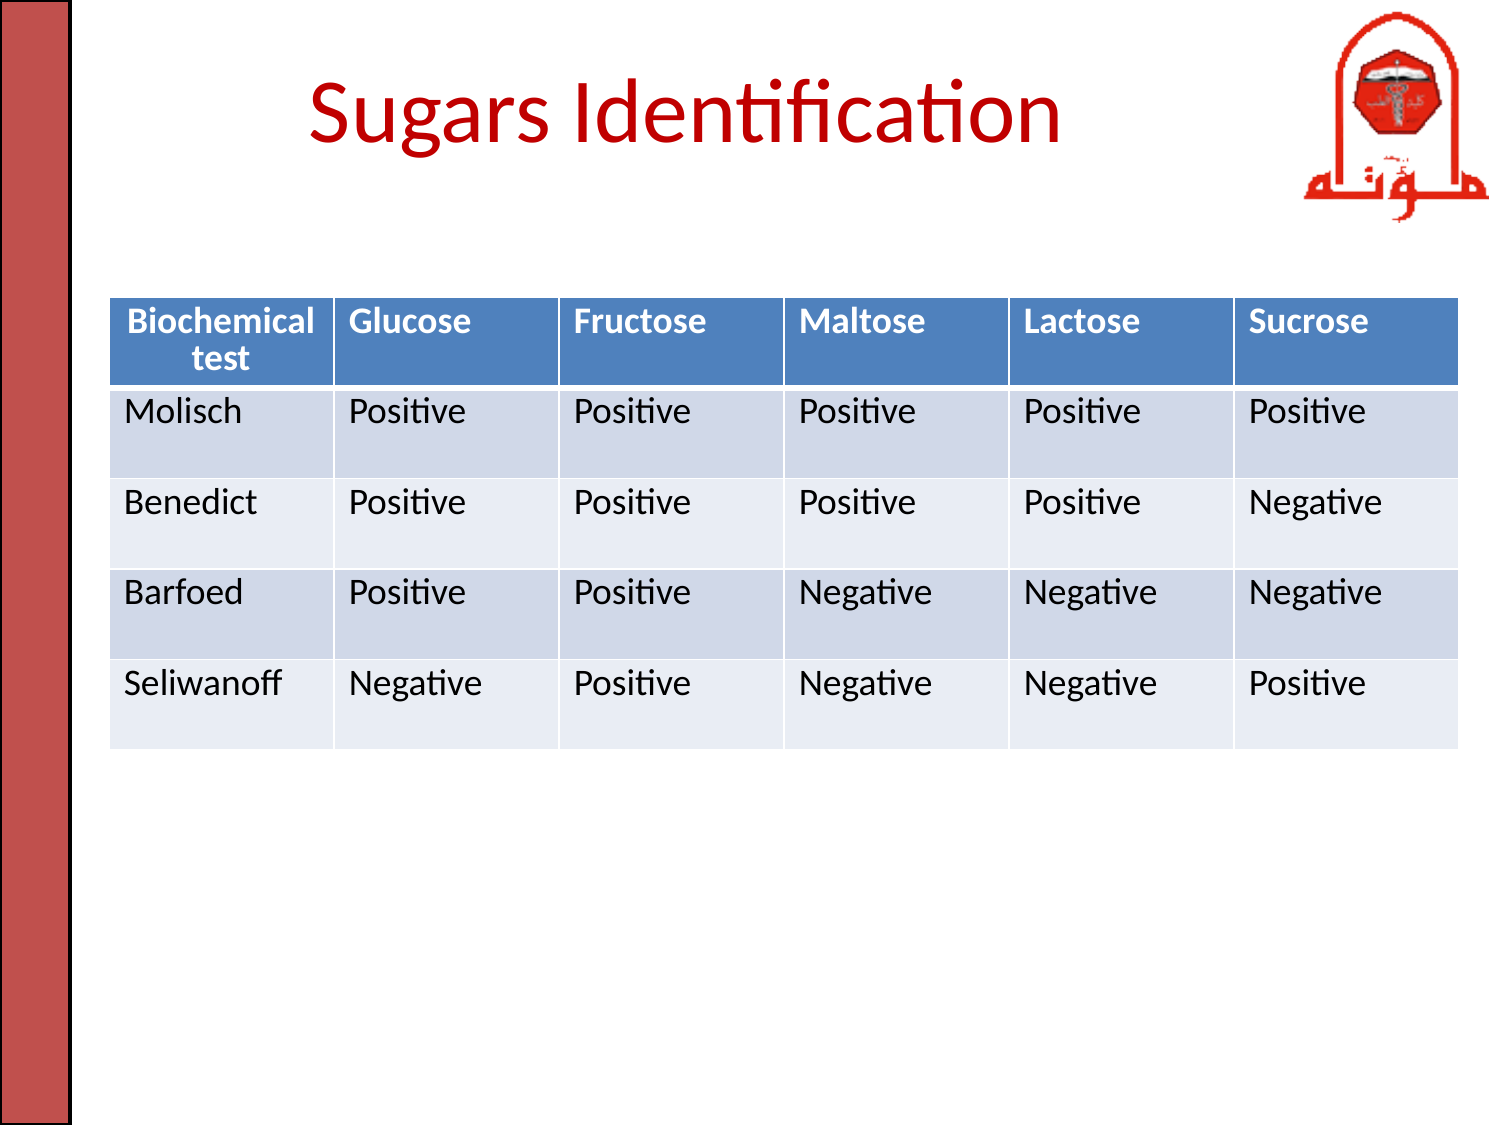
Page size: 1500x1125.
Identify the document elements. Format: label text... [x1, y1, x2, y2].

table_cell Positive [1010, 391, 1233, 478]
table_header Fructose [560, 298, 783, 385]
table_cell Positive [335, 391, 558, 478]
table_cell Negative [1010, 570, 1233, 659]
table_cell Benedict [110, 479, 333, 568]
table_cell Positive [1235, 660, 1458, 749]
table_cell Positive [335, 479, 558, 568]
table_cell Negative [1010, 660, 1233, 749]
table_cell Positive [1235, 391, 1458, 478]
table_cell Negative [785, 660, 1008, 749]
table_cell Positive [785, 391, 1008, 478]
table_cell Positive [560, 660, 783, 749]
table_cell Positive [560, 391, 783, 478]
title Sugars Identification [72, 11, 1297, 200]
table_cell Positive [785, 479, 1008, 568]
table_cell Positive [560, 479, 783, 568]
table_header Biochemical test [110, 298, 333, 385]
table_header Sucrose [1235, 298, 1458, 385]
table_cell Negative [785, 570, 1008, 659]
table_cell Molisch [110, 391, 333, 478]
table_cell Positive [1010, 479, 1233, 568]
table_header Maltose [785, 298, 1008, 385]
table_cell Seliwanoff [110, 660, 333, 749]
table_cell Positive [335, 570, 558, 659]
table_cell Negative [1235, 479, 1458, 568]
table_cell Negative [335, 660, 558, 749]
table_header Lactose [1010, 298, 1233, 385]
table_cell Barfoed [110, 570, 333, 659]
table_header Glucose [335, 298, 558, 385]
table_cell Positive [560, 570, 783, 659]
picture [1300, 9, 1489, 223]
table_cell Negative [1235, 570, 1458, 659]
text_box [0, 0, 72, 1125]
